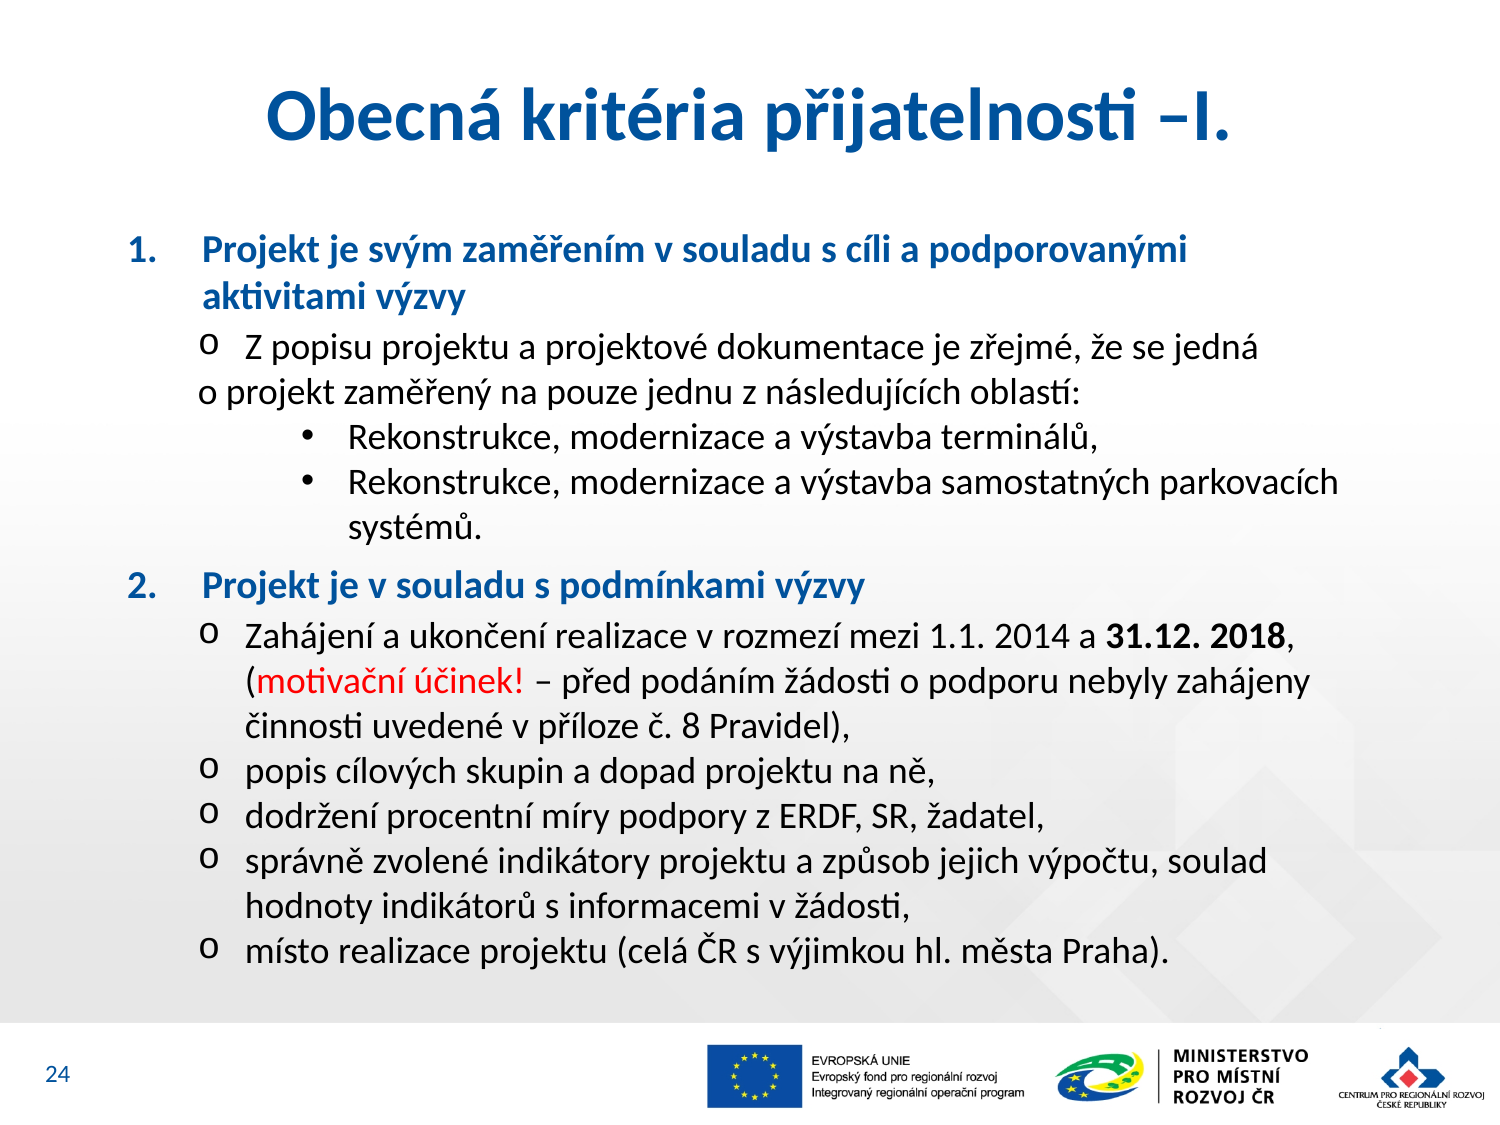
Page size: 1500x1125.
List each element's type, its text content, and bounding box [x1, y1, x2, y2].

title Obecná kritéria přijatelnosti –I. [75, 42, 1425, 178]
slide_number 24 [30, 1042, 113, 1103]
list Projekt je svým zaměřením v souladu s cíli a podporovanými aktivitami výzvy Z popisu projektu a projektové dokumentace je zřejmé, že se jedná o projekt zaměřený na pouze jednu z následujících oblastí: Rekonstrukce, modernizace a výstavba terminálů, Rekonstrukce, modernizace a výstavba samostatných parkovacích systémů. Projekt je v souladu s podmínkami výzvy Zahájení a ukončení realizace v rozmezí mezi 1.1. 2014 a 31.12. 2018, (motivační účinek! – před podáním žádosti o podporu nebyly zahájeny činnosti uvedené v příloze č. 8 Pravidel), popis cílových skupin a dopad projektu na ně, dodržení procentní míry podpory z ERDF, SR, žadatel, správně zvolené indikátory projektu a způsob jejich výpočtu, soulad hodnoty indikátorů s informacemi v žádosti, místo realizace projektu (celá ČR s výjimkou hl. města Praha). [112, 215, 1376, 1006]
picture [0, 0, 1500, 1125]
